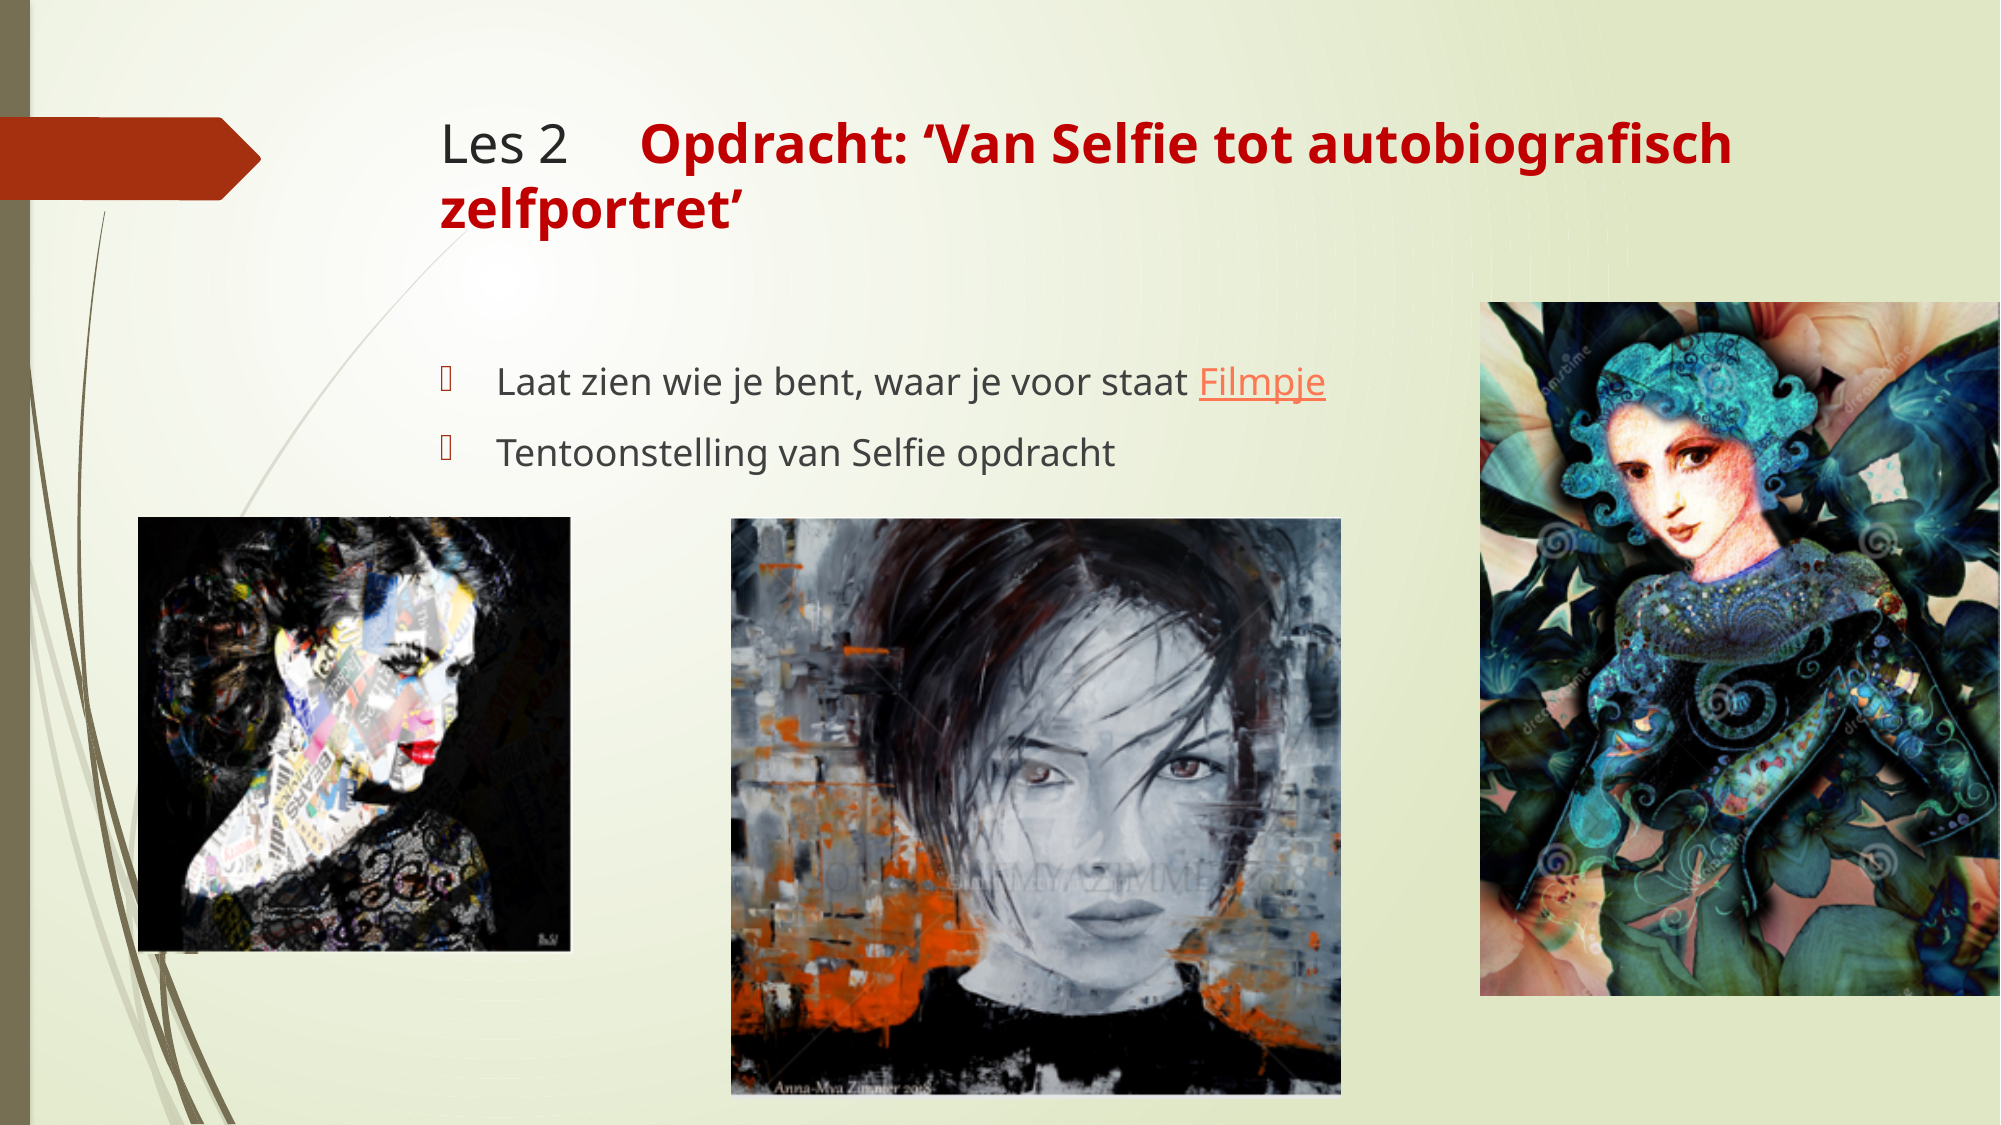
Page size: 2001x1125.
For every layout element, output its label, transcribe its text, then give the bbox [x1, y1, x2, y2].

picture [137, 517, 573, 955]
list Laat zien wie je bent, waar je voor staat Filmpje Tentoonstelling van Selfie opdracht [424, 350, 1475, 970]
picture [1480, 302, 2000, 996]
title Les 2 Opdracht: ‘Van Selfie tot autobiografisch zelfportret’ [425, 102, 1888, 313]
picture [730, 517, 1342, 1099]
